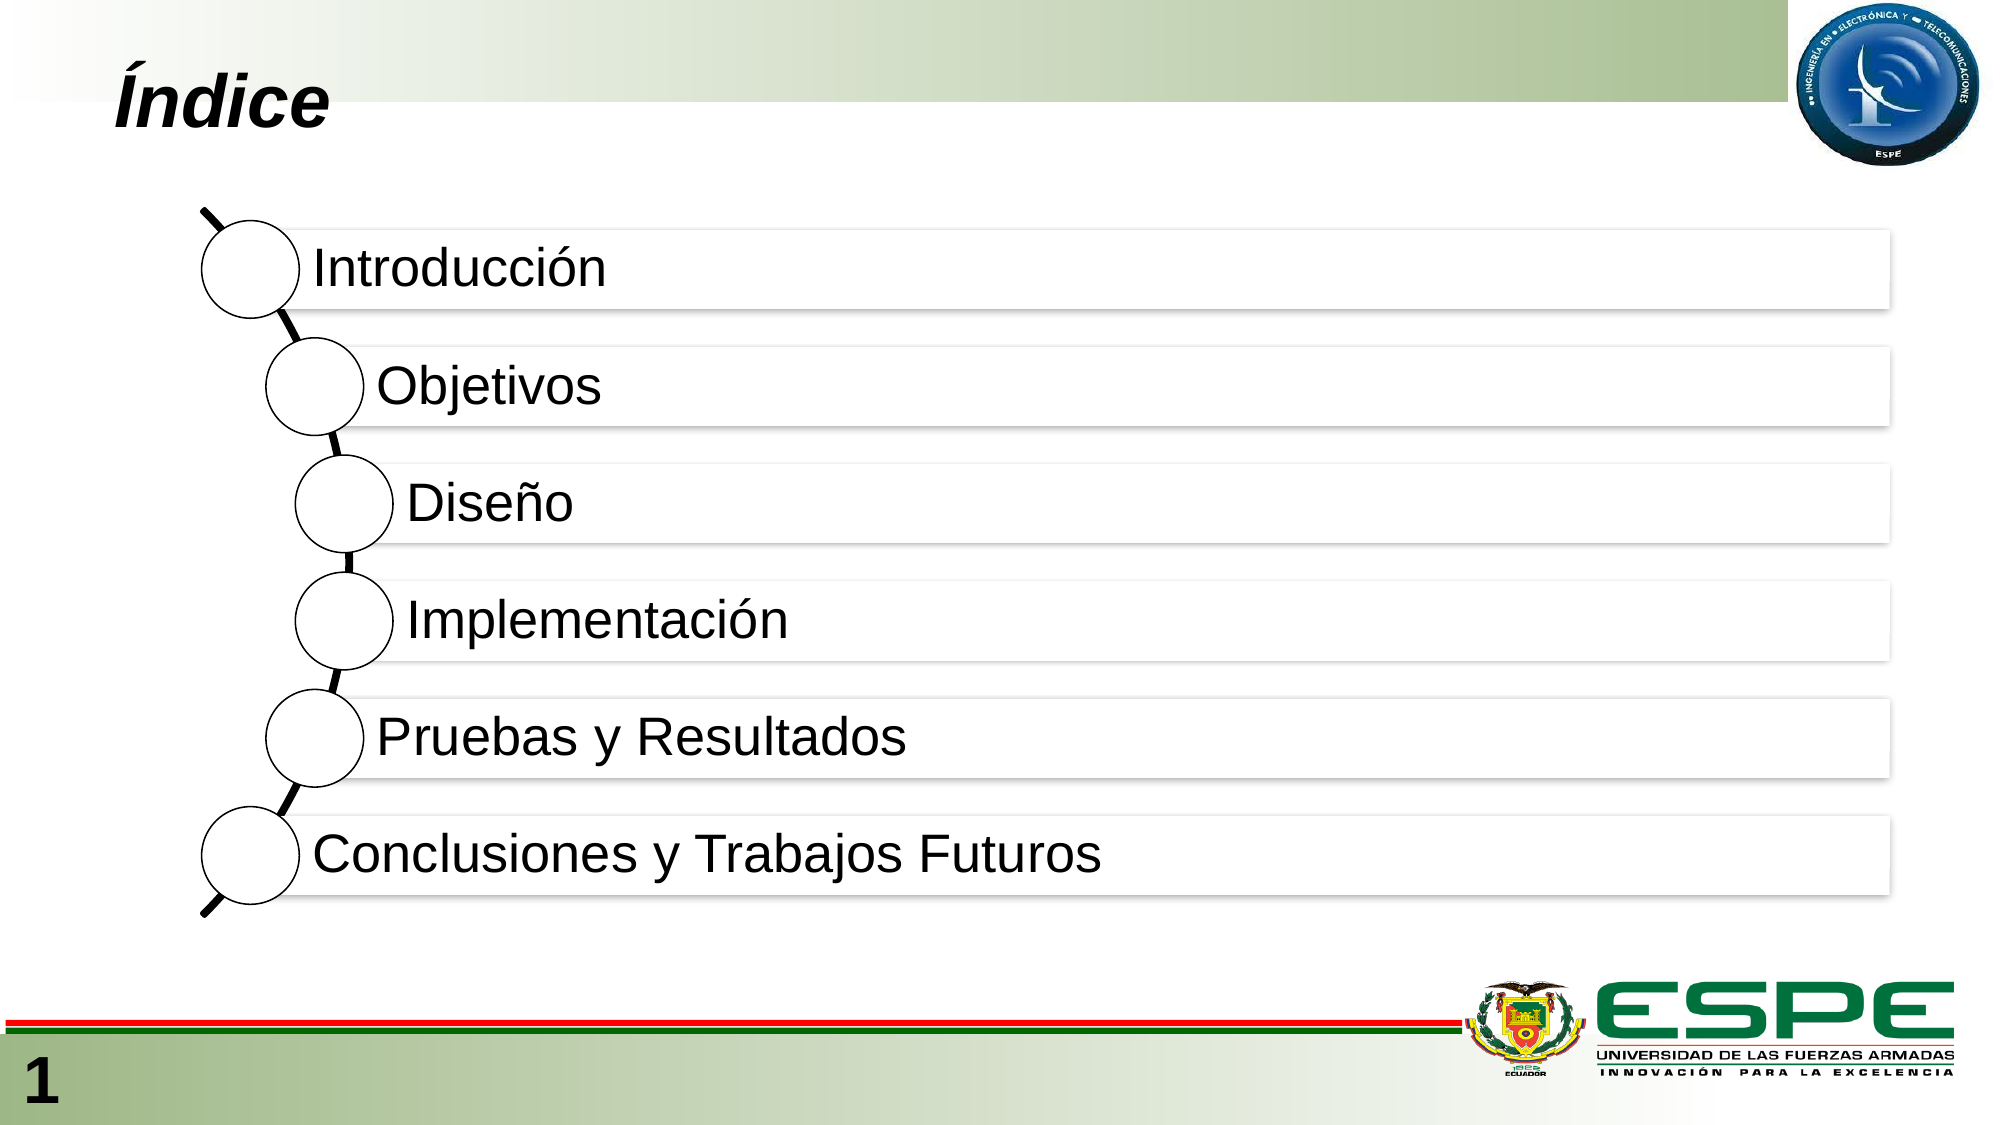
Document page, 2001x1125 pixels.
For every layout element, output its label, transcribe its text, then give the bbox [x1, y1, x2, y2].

text_box 1 [8, 1029, 192, 1124]
picture [1787, 0, 2000, 174]
picture [1465, 981, 1954, 1076]
title Índice [99, 45, 1900, 210]
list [190, 190, 1901, 934]
